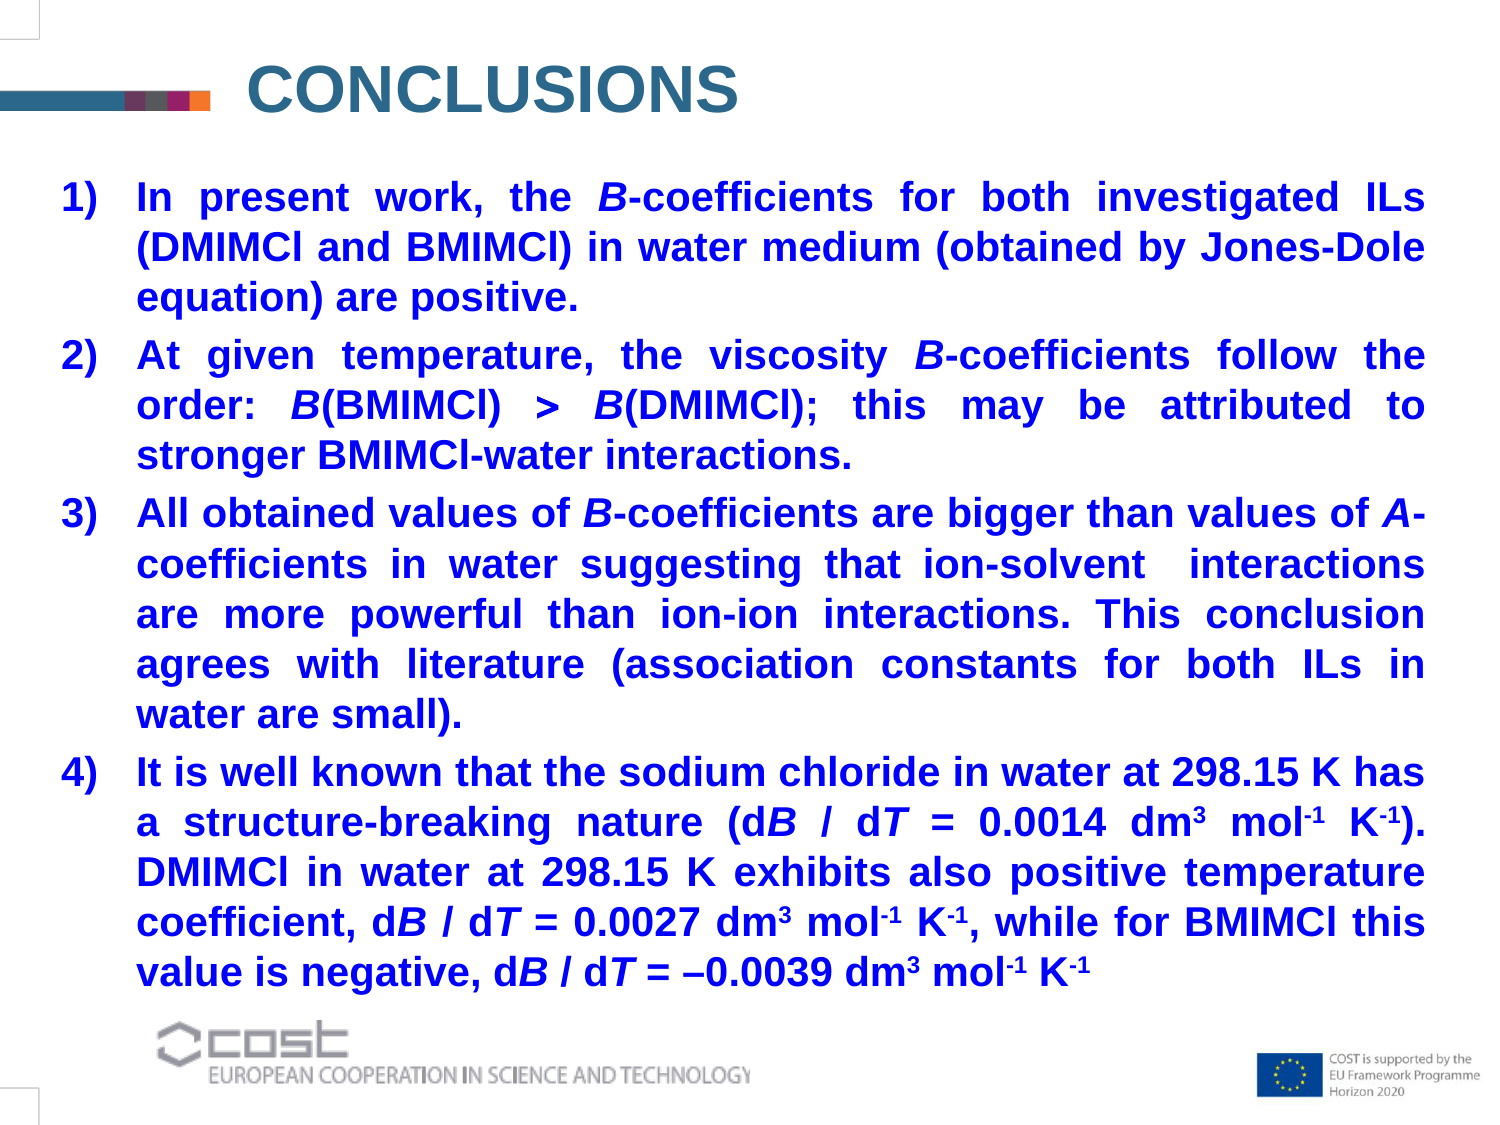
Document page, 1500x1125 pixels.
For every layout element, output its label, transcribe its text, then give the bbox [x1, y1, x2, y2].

list CONCLUSIONS [231, 38, 1391, 162]
text_box In present work, the B-coefficients for both investigated ILs (DMIMCl and BMIMCl) in water medium (obtained by Jones-Dole equation) are positive. At given temperature, the viscosity B-coefficients follow the order: B(BMIMCl)  B(DMIMCl); this may be attributed to stronger BMIMCl-water interactions. All obtained values of B-coefficients are bigger than values of A-coefficients in water suggesting that ion-solvent interactions are more powerful than ion-ion interactions. This conclusion agrees with literature (association constants for both ILs in water are small). It is well known that the sodium chloride in water at 298.15 K has a structure-breaking nature (dB / dT = 0.0014 dm3 mol-1 K-1). DMIMCl in water at 298.15 K exhibits also positive temperature coefficient, dB / dT = 0.0027 dm3 mol-1 K-1, while for BMIMCl this value is negative, dB / dT = –0.0039 dm3 mol-1 K-1 [46, 162, 1442, 1006]
picture [1250, 1028, 1483, 1118]
